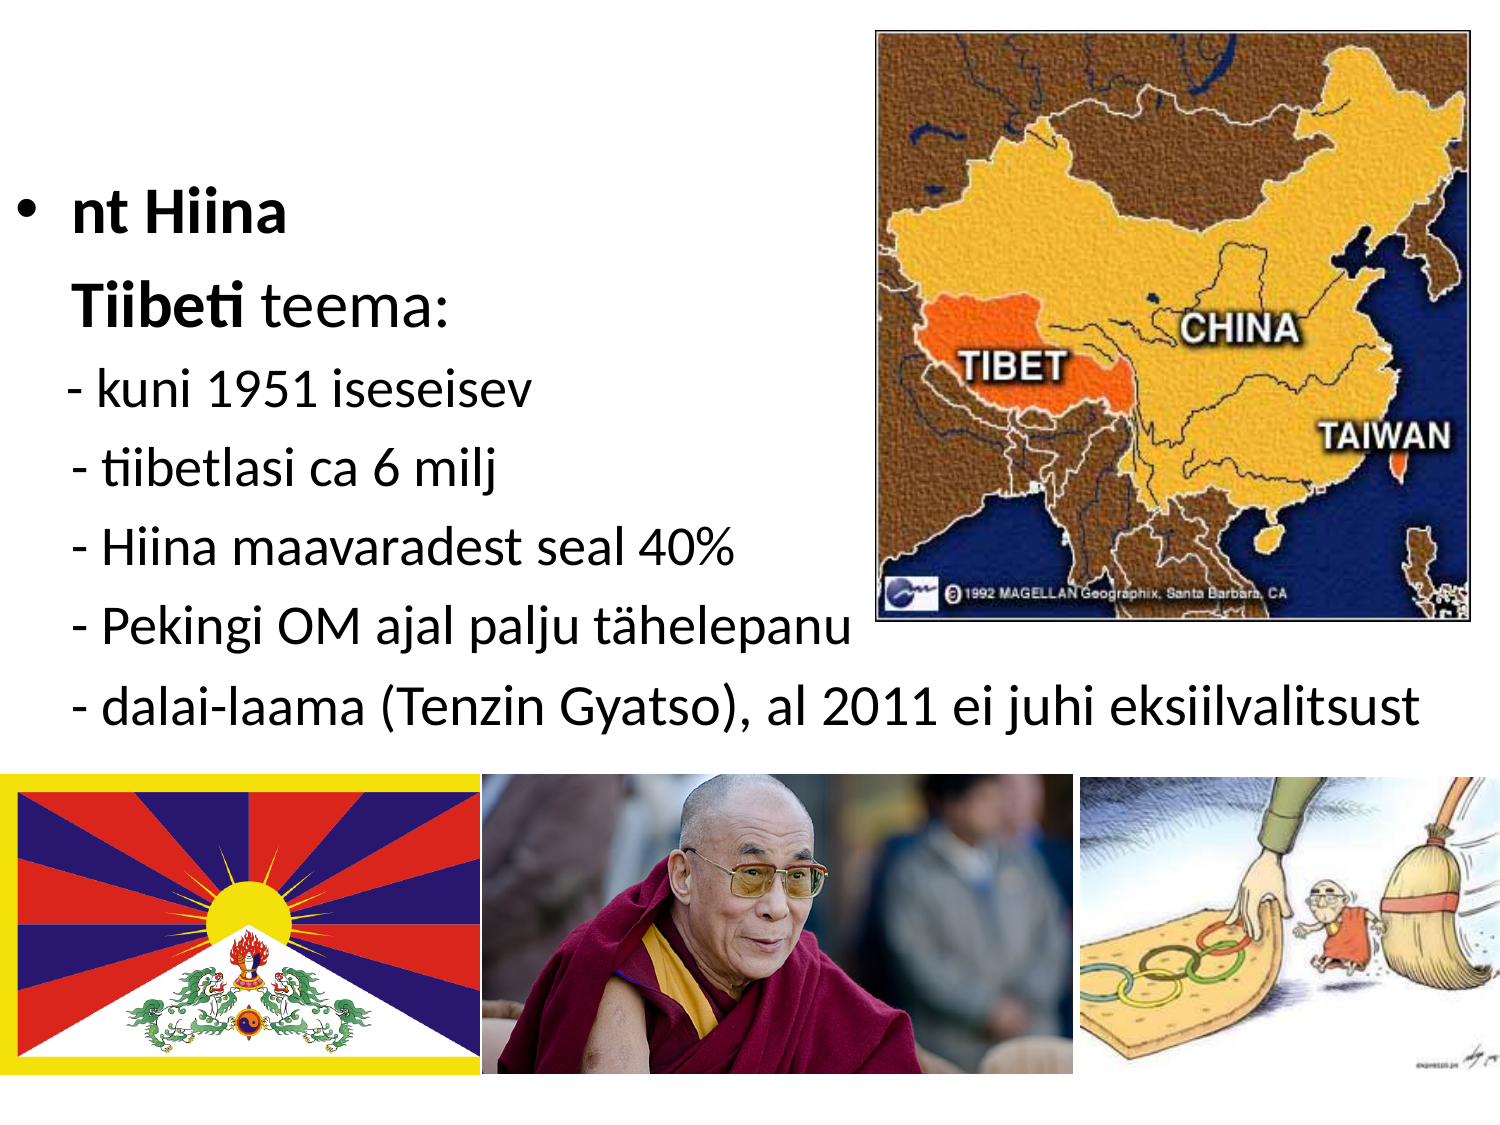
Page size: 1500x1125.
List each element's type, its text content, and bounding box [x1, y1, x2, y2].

picture [875, 30, 1471, 622]
picture [1080, 777, 1500, 1073]
picture [0, 774, 480, 1075]
picture [482, 774, 1073, 1075]
list nt Hiina Tiibeti teema: - kuni 1951 iseseisev - tiibetlasi ca 6 milj - Hiina maavaradest seal 40% - Pekingi OM ajal palju tähelepanu - dalai-laama (Tenzin Gyatso), al 2011 ei juhi eksiilvalitsust [0, 66, 1471, 777]
